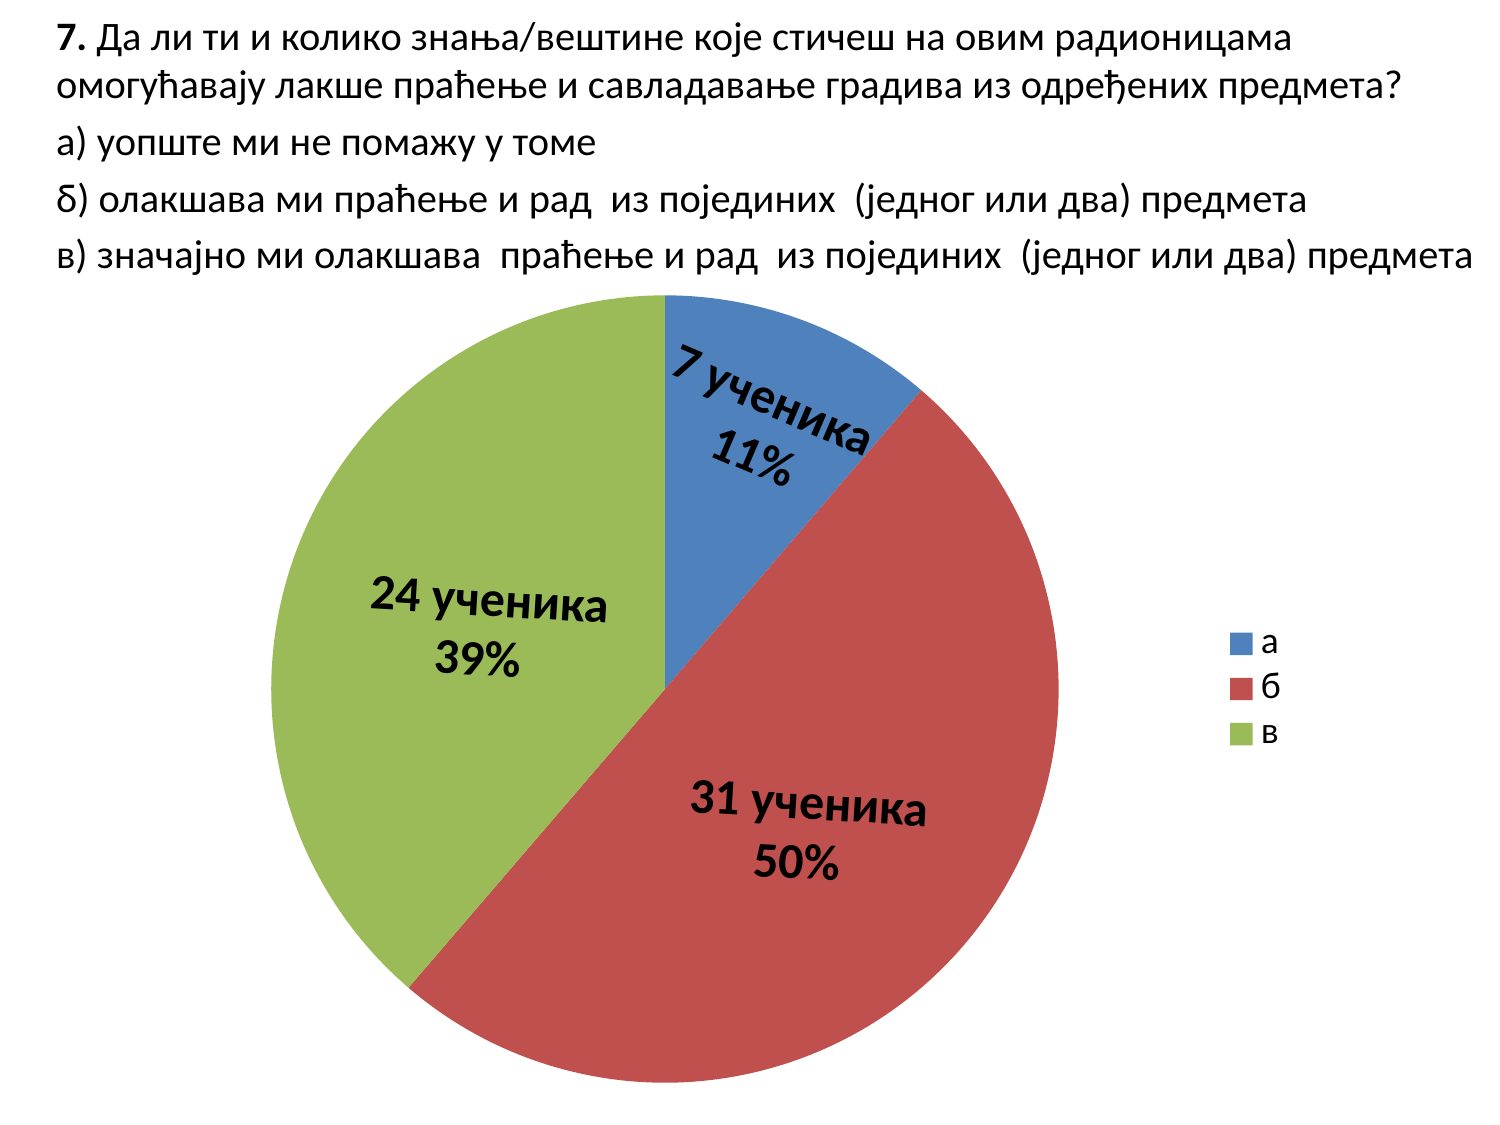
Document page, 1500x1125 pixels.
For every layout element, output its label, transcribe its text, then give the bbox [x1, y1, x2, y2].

text_box 7. Да ли ти и колико знања/вештине које стичеш на овим радионицама омогућавају лакше праћење и савладавање градива из одређених предмета? а) уопште ми не помажу у томе б) олакшава ми праћење и рад из појединих (једног или два) предмета в) значајно ми олакшава праћење и рад из појединих (једног или два) предмета [41, 2, 1500, 386]
chart [111, 278, 1307, 1100]
